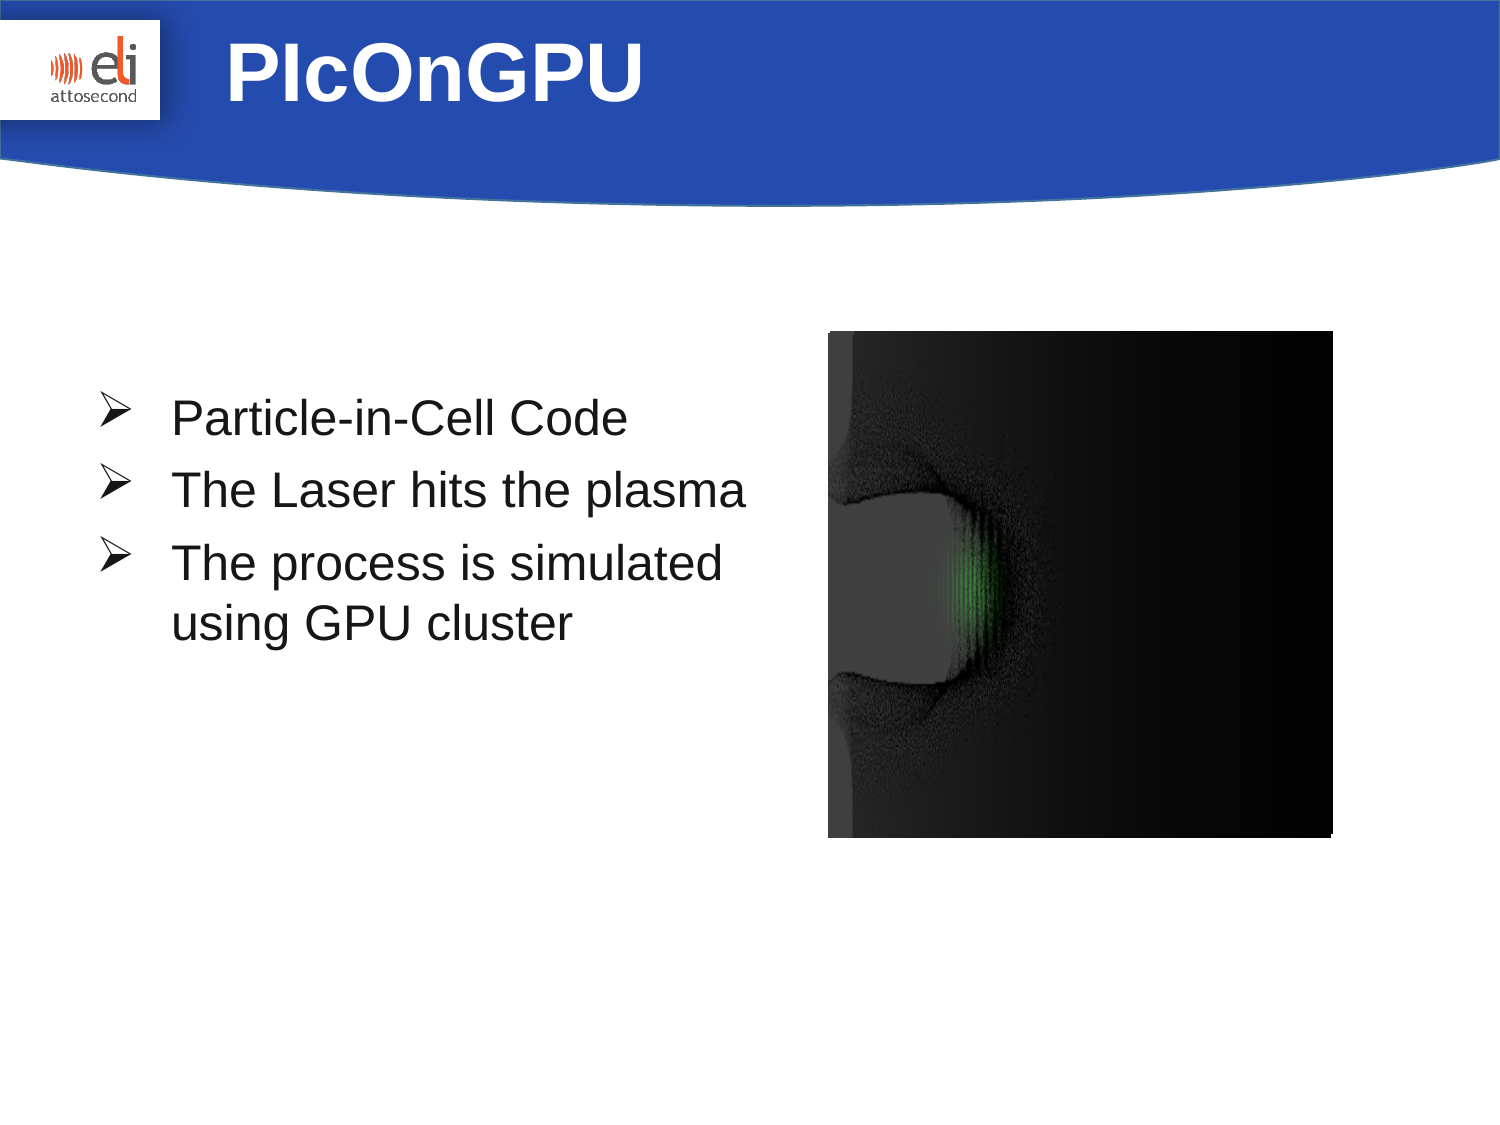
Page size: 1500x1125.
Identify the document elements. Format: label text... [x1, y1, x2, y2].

picture [51, 36, 136, 102]
list PIcOnGPU [210, 22, 1302, 186]
picture [828, 331, 1333, 838]
list Particle-in-Cell Code The Laser hits the plasma The process is simulated using GPU cluster [81, 377, 787, 795]
